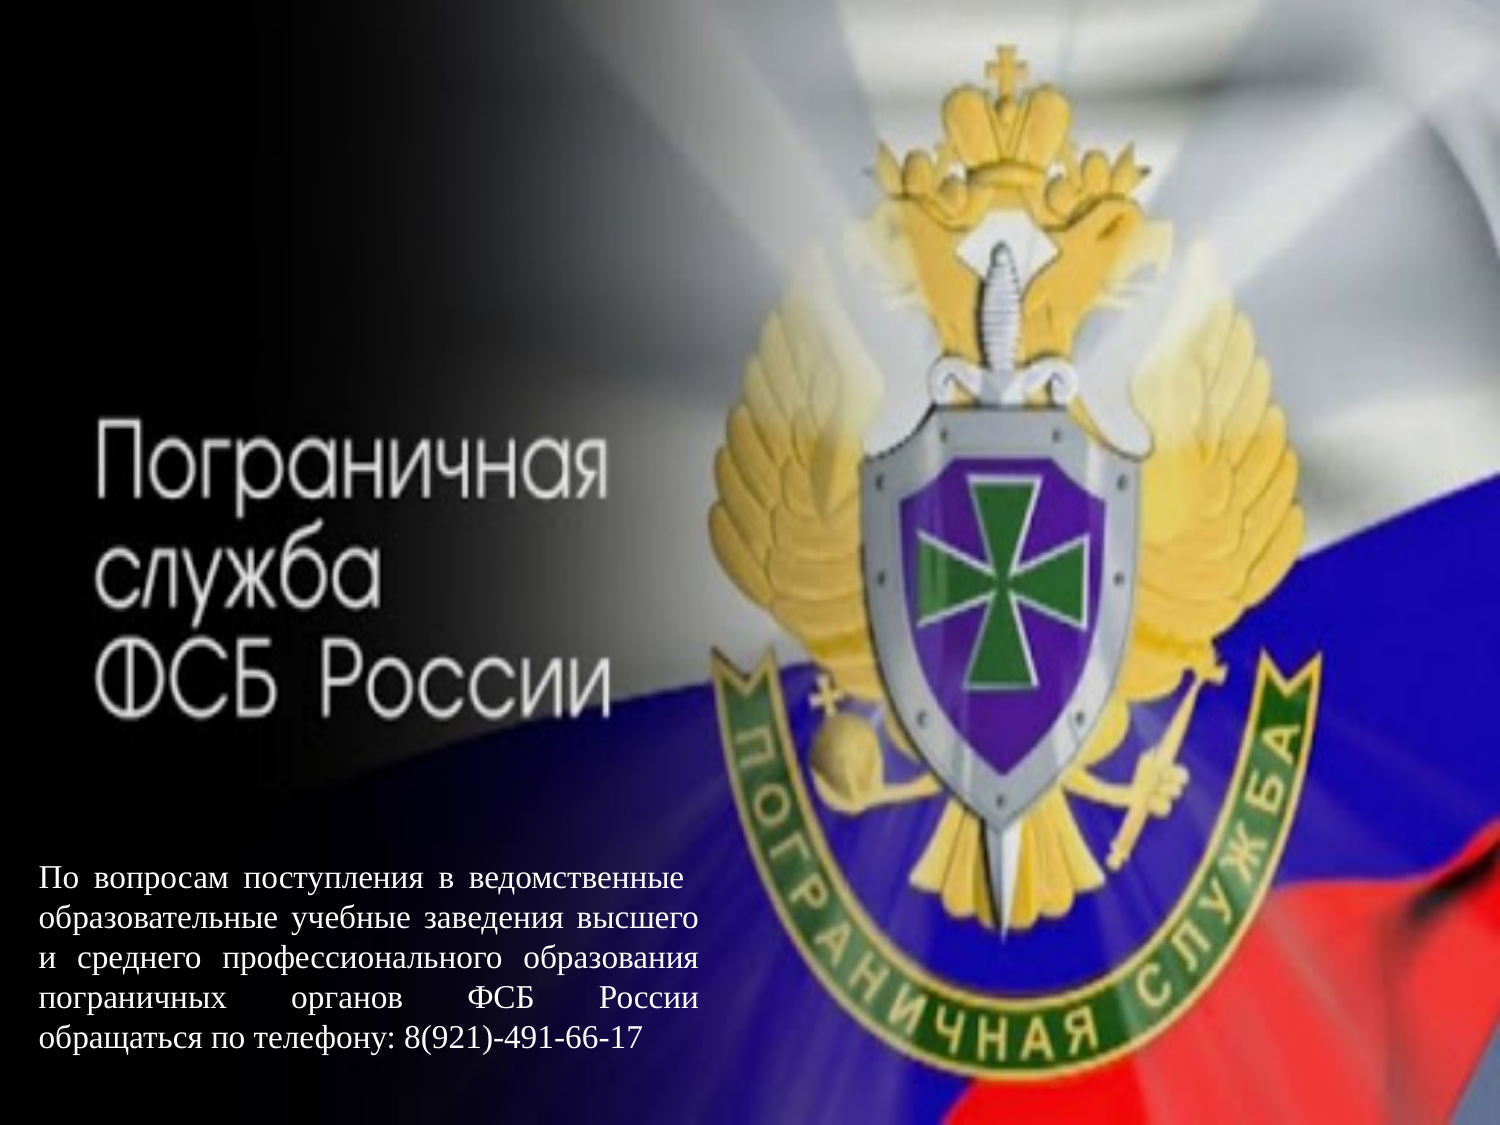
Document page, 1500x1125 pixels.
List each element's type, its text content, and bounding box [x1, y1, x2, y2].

title По вопросам поступления в ведомственные образовательные учебные заведения высшего и среднего профессионального образования пограничных органов ФСБ России обращаться по телефону: 8(921)-491-66-17 [23, 820, 715, 1090]
picture [0, 0, 1500, 1125]
